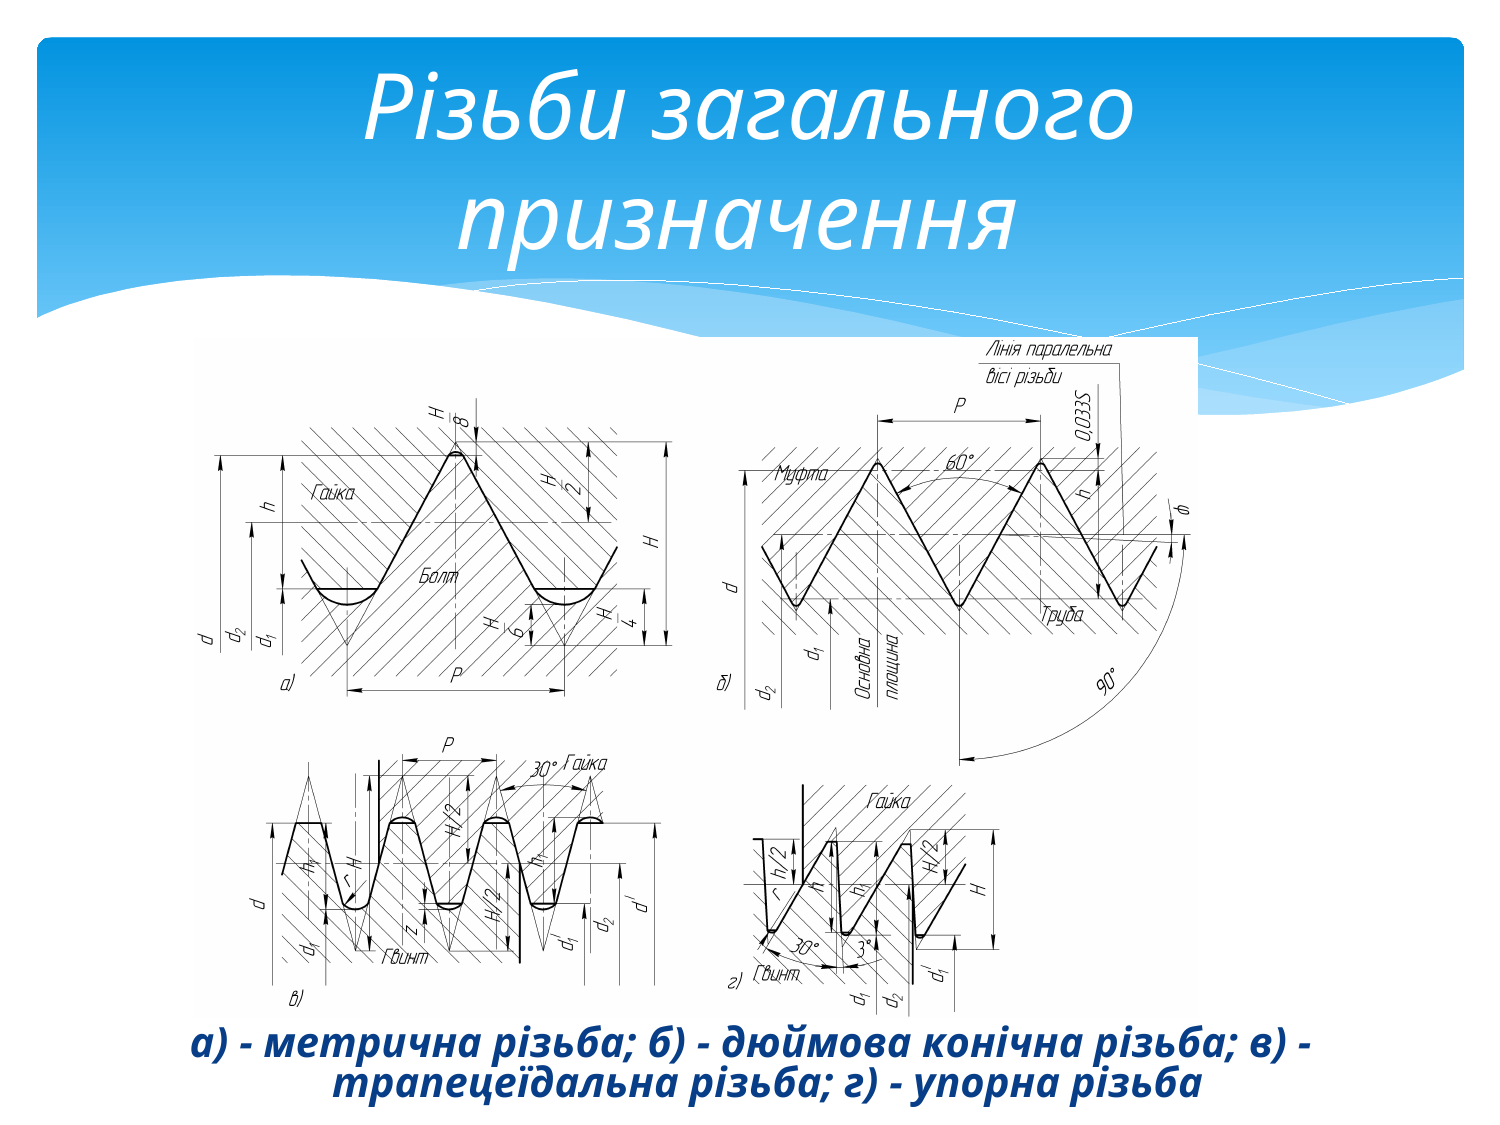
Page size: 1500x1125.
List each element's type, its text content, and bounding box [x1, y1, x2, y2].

title Різьби загального призначення [74, 55, 1426, 262]
picture [194, 337, 1199, 1018]
list а) - метрична різьба; б) - дюймова конічна різьба; в) - трапецеїдальна різьба; г) - упорна різьба [142, 1017, 1359, 1118]
